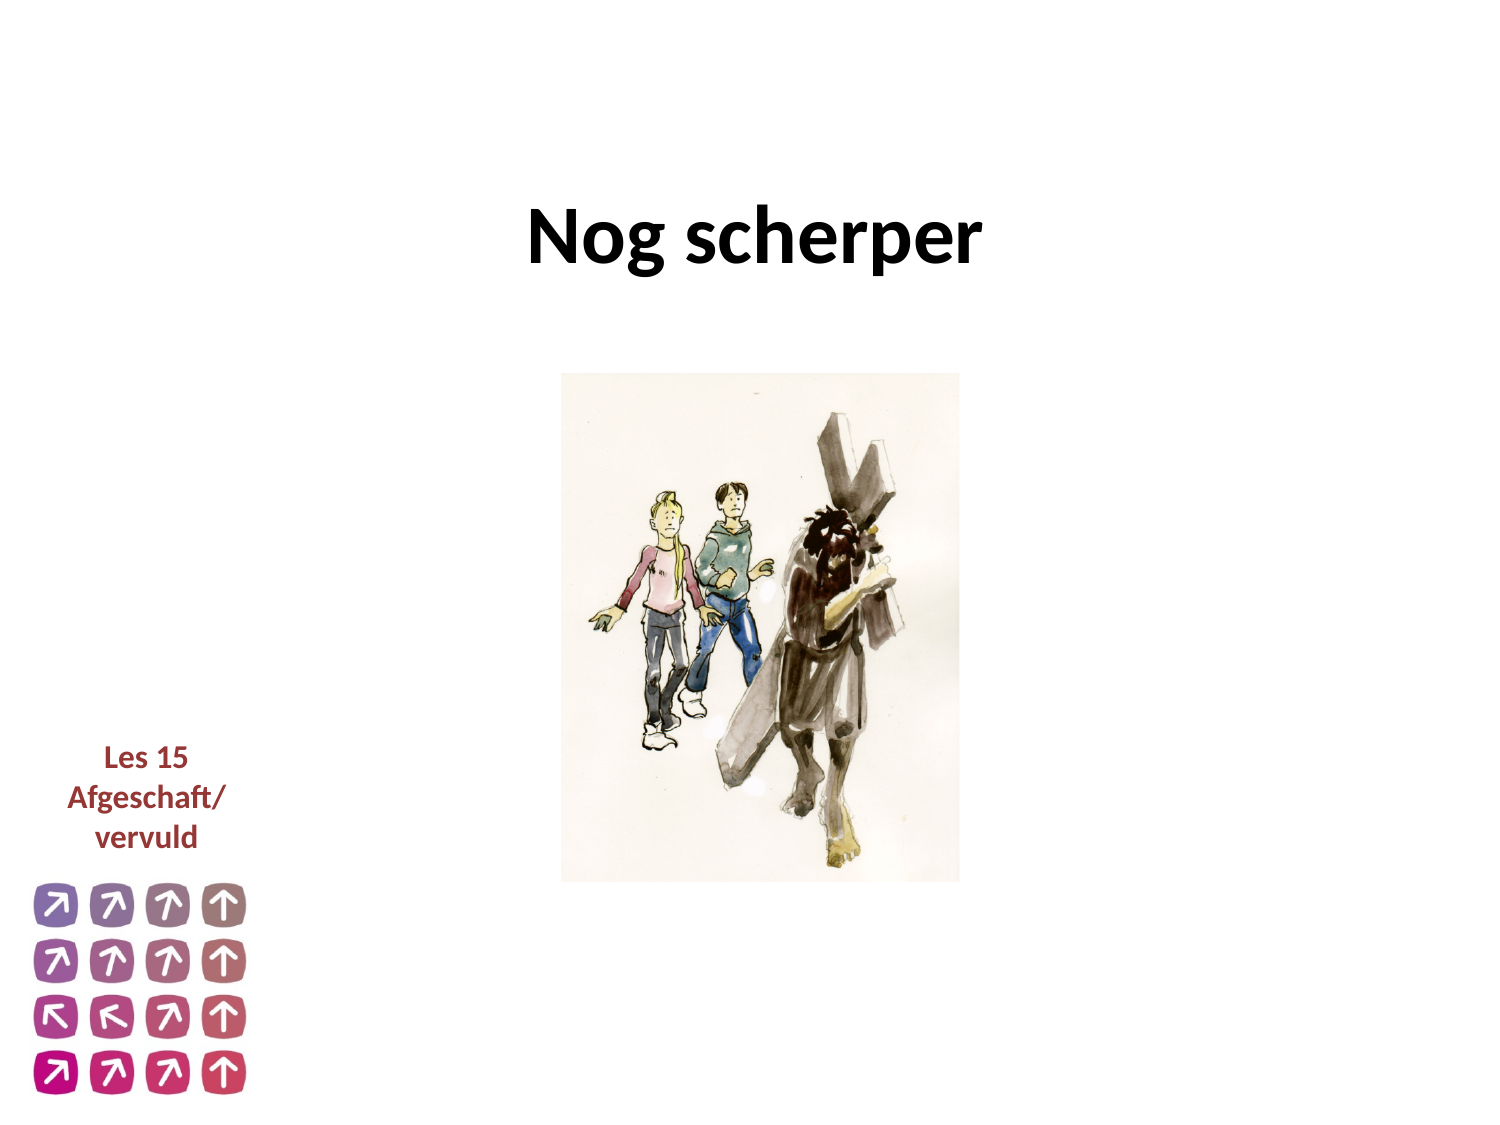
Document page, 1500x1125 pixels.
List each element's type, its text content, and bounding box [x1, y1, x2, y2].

text_box Nog scherper [41, 172, 1471, 288]
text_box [0, 727, 294, 1102]
picture [560, 373, 960, 882]
